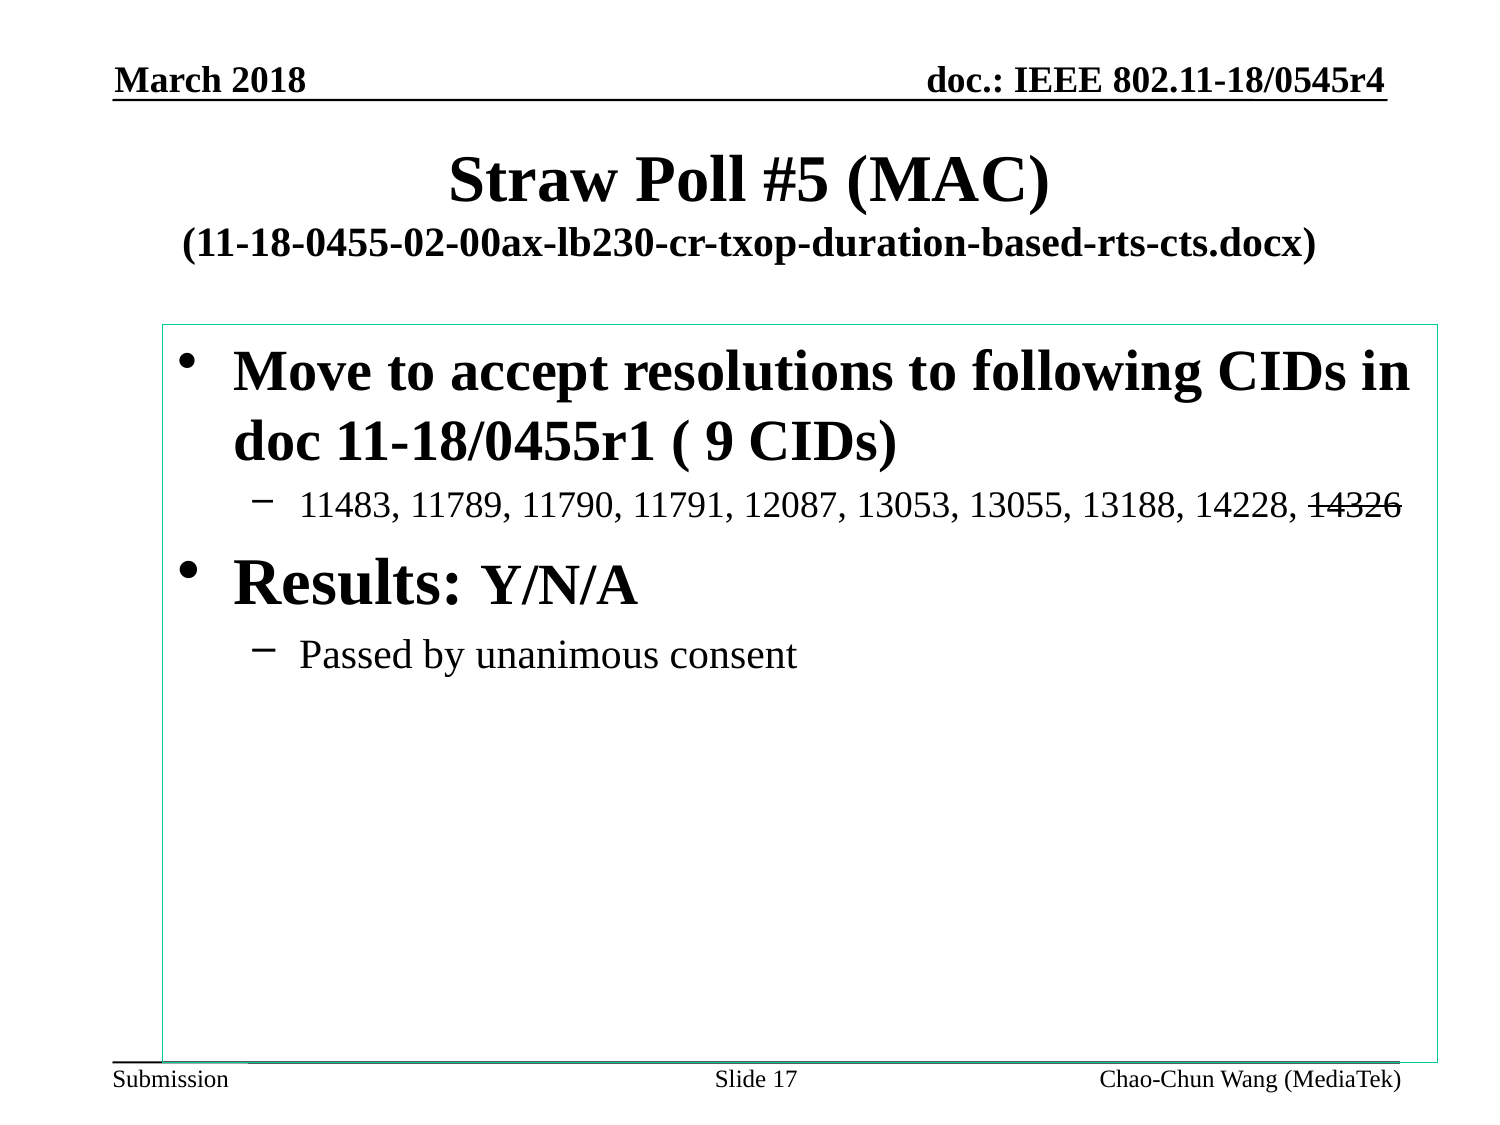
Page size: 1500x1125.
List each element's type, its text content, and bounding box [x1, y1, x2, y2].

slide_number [114, 54, 309, 101]
footer Chao-Chun Wang (MediaTek) [1094, 1061, 1402, 1093]
title Straw Poll #5 (MAC) (11-18-0455-02-00ax-lb230-cr-txop-duration-based-rts-cts.docx) [112, 112, 1388, 288]
list Move to accept resolutions to following CIDs in doc 11-18/0455r1 ( 9 CIDs) 11483, 11789, 11790, 11791, 12087, 13053, 13055, 13188, 14228, 14326 Results: Y/N/A Passed by unanimous consent [162, 324, 1438, 1063]
slide_number Slide 17 [712, 1061, 800, 1093]
